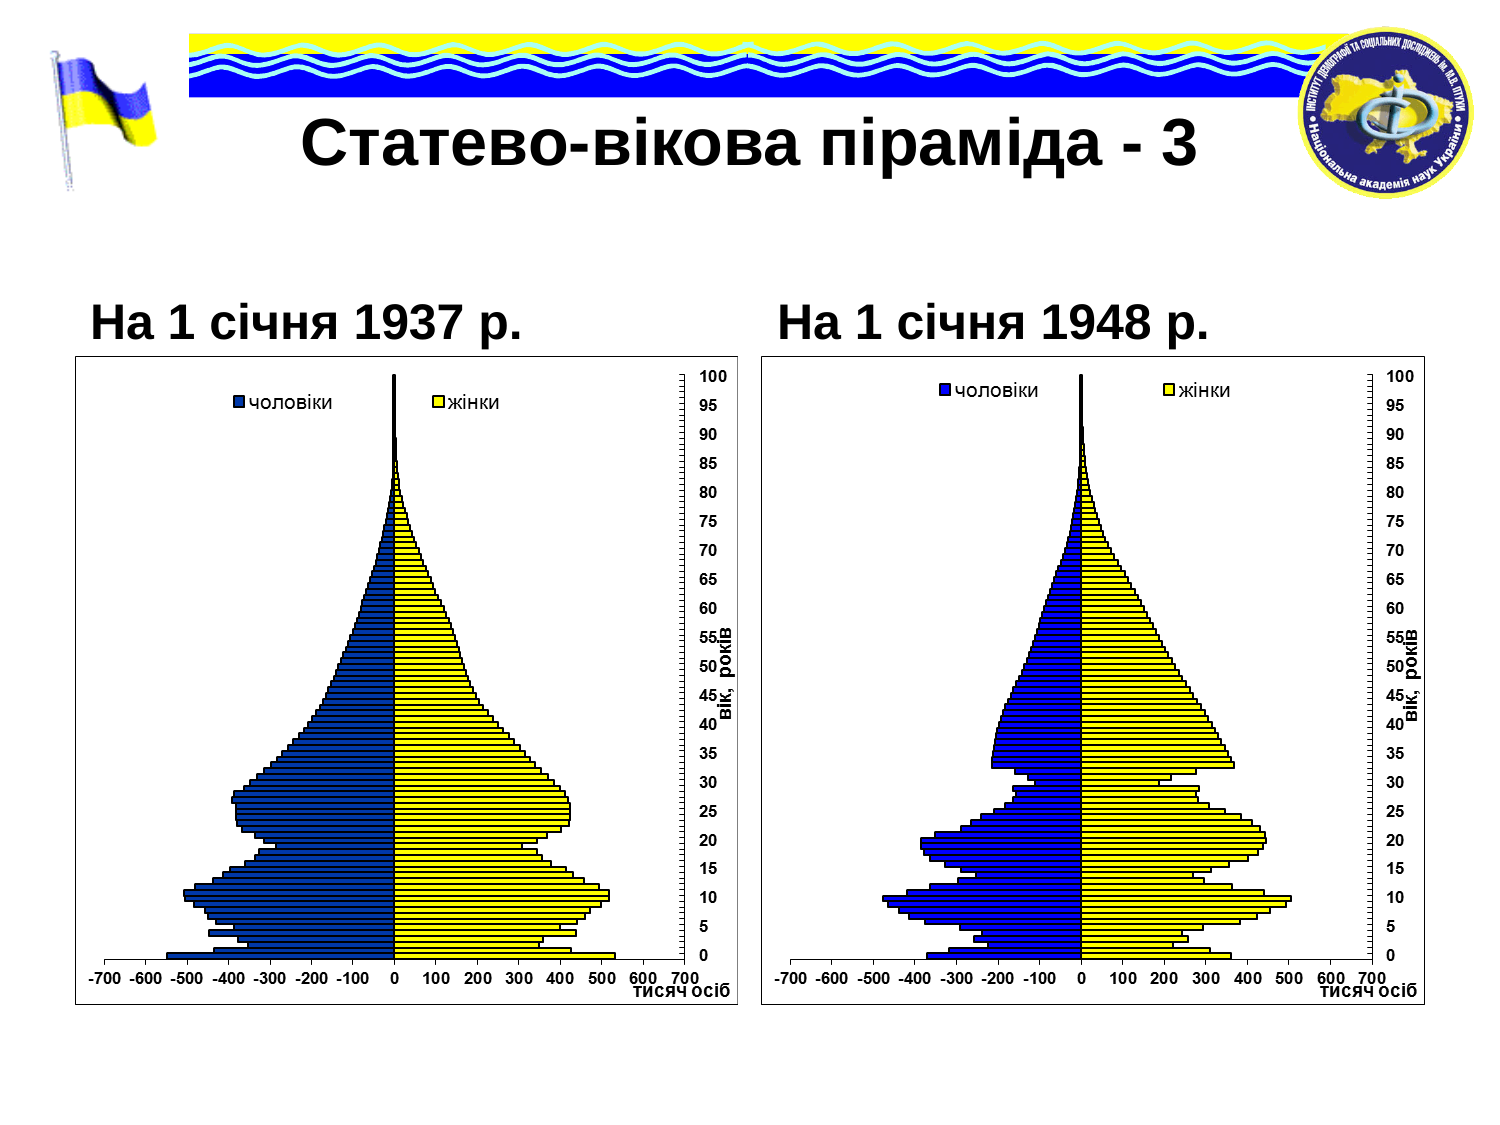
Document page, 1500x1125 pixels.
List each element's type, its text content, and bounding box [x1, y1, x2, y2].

title Статево-вікова піраміда - 3 [75, 45, 1425, 233]
list На 1 січня 1937 р. [75, 251, 738, 356]
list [761, 356, 1426, 1006]
picture [1294, 24, 1476, 201]
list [74, 356, 738, 1005]
picture [18, 22, 189, 193]
list На 1 січня 1948 р. [761, 251, 1425, 356]
